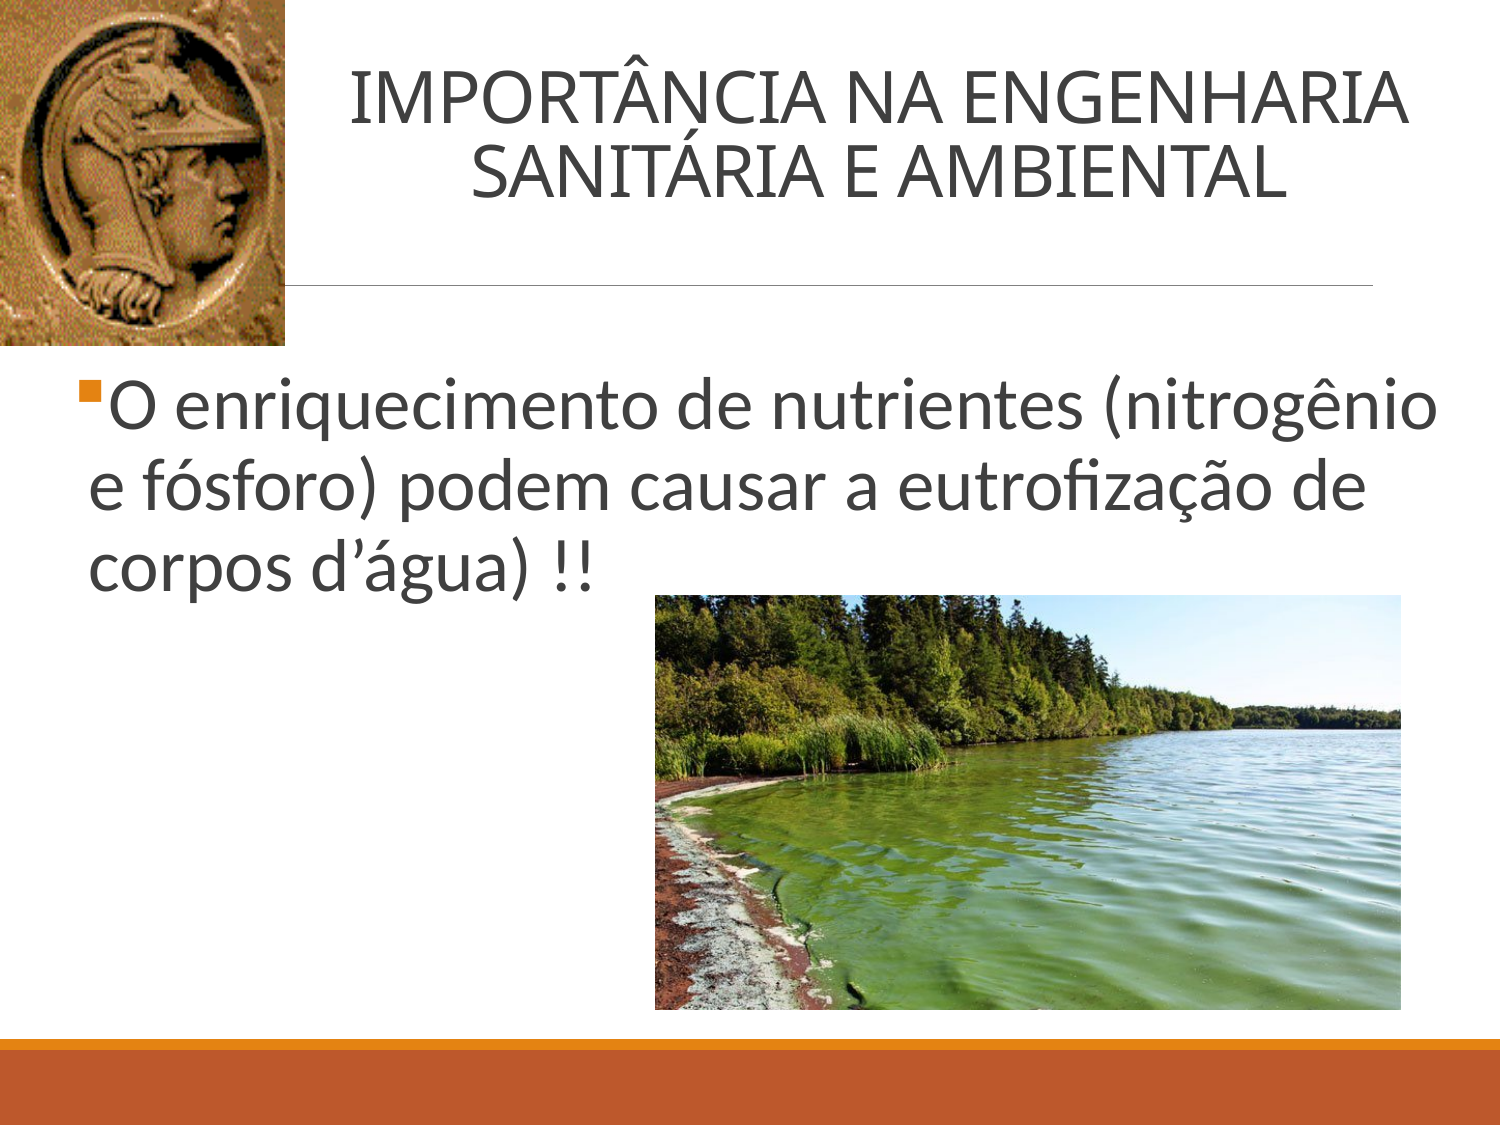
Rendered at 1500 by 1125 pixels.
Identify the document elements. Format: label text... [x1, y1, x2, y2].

picture [0, 0, 288, 351]
title IMPORTÂNCIA NA ENGENHARIA SANITÁRIA E AMBIENTAL [297, 54, 1471, 220]
list O enriquecimento de nutrientes (nitrogênio e fósforo) podem causar a eutrofização de corpos d’água) !! [73, 357, 1468, 665]
picture [654, 594, 1401, 1010]
